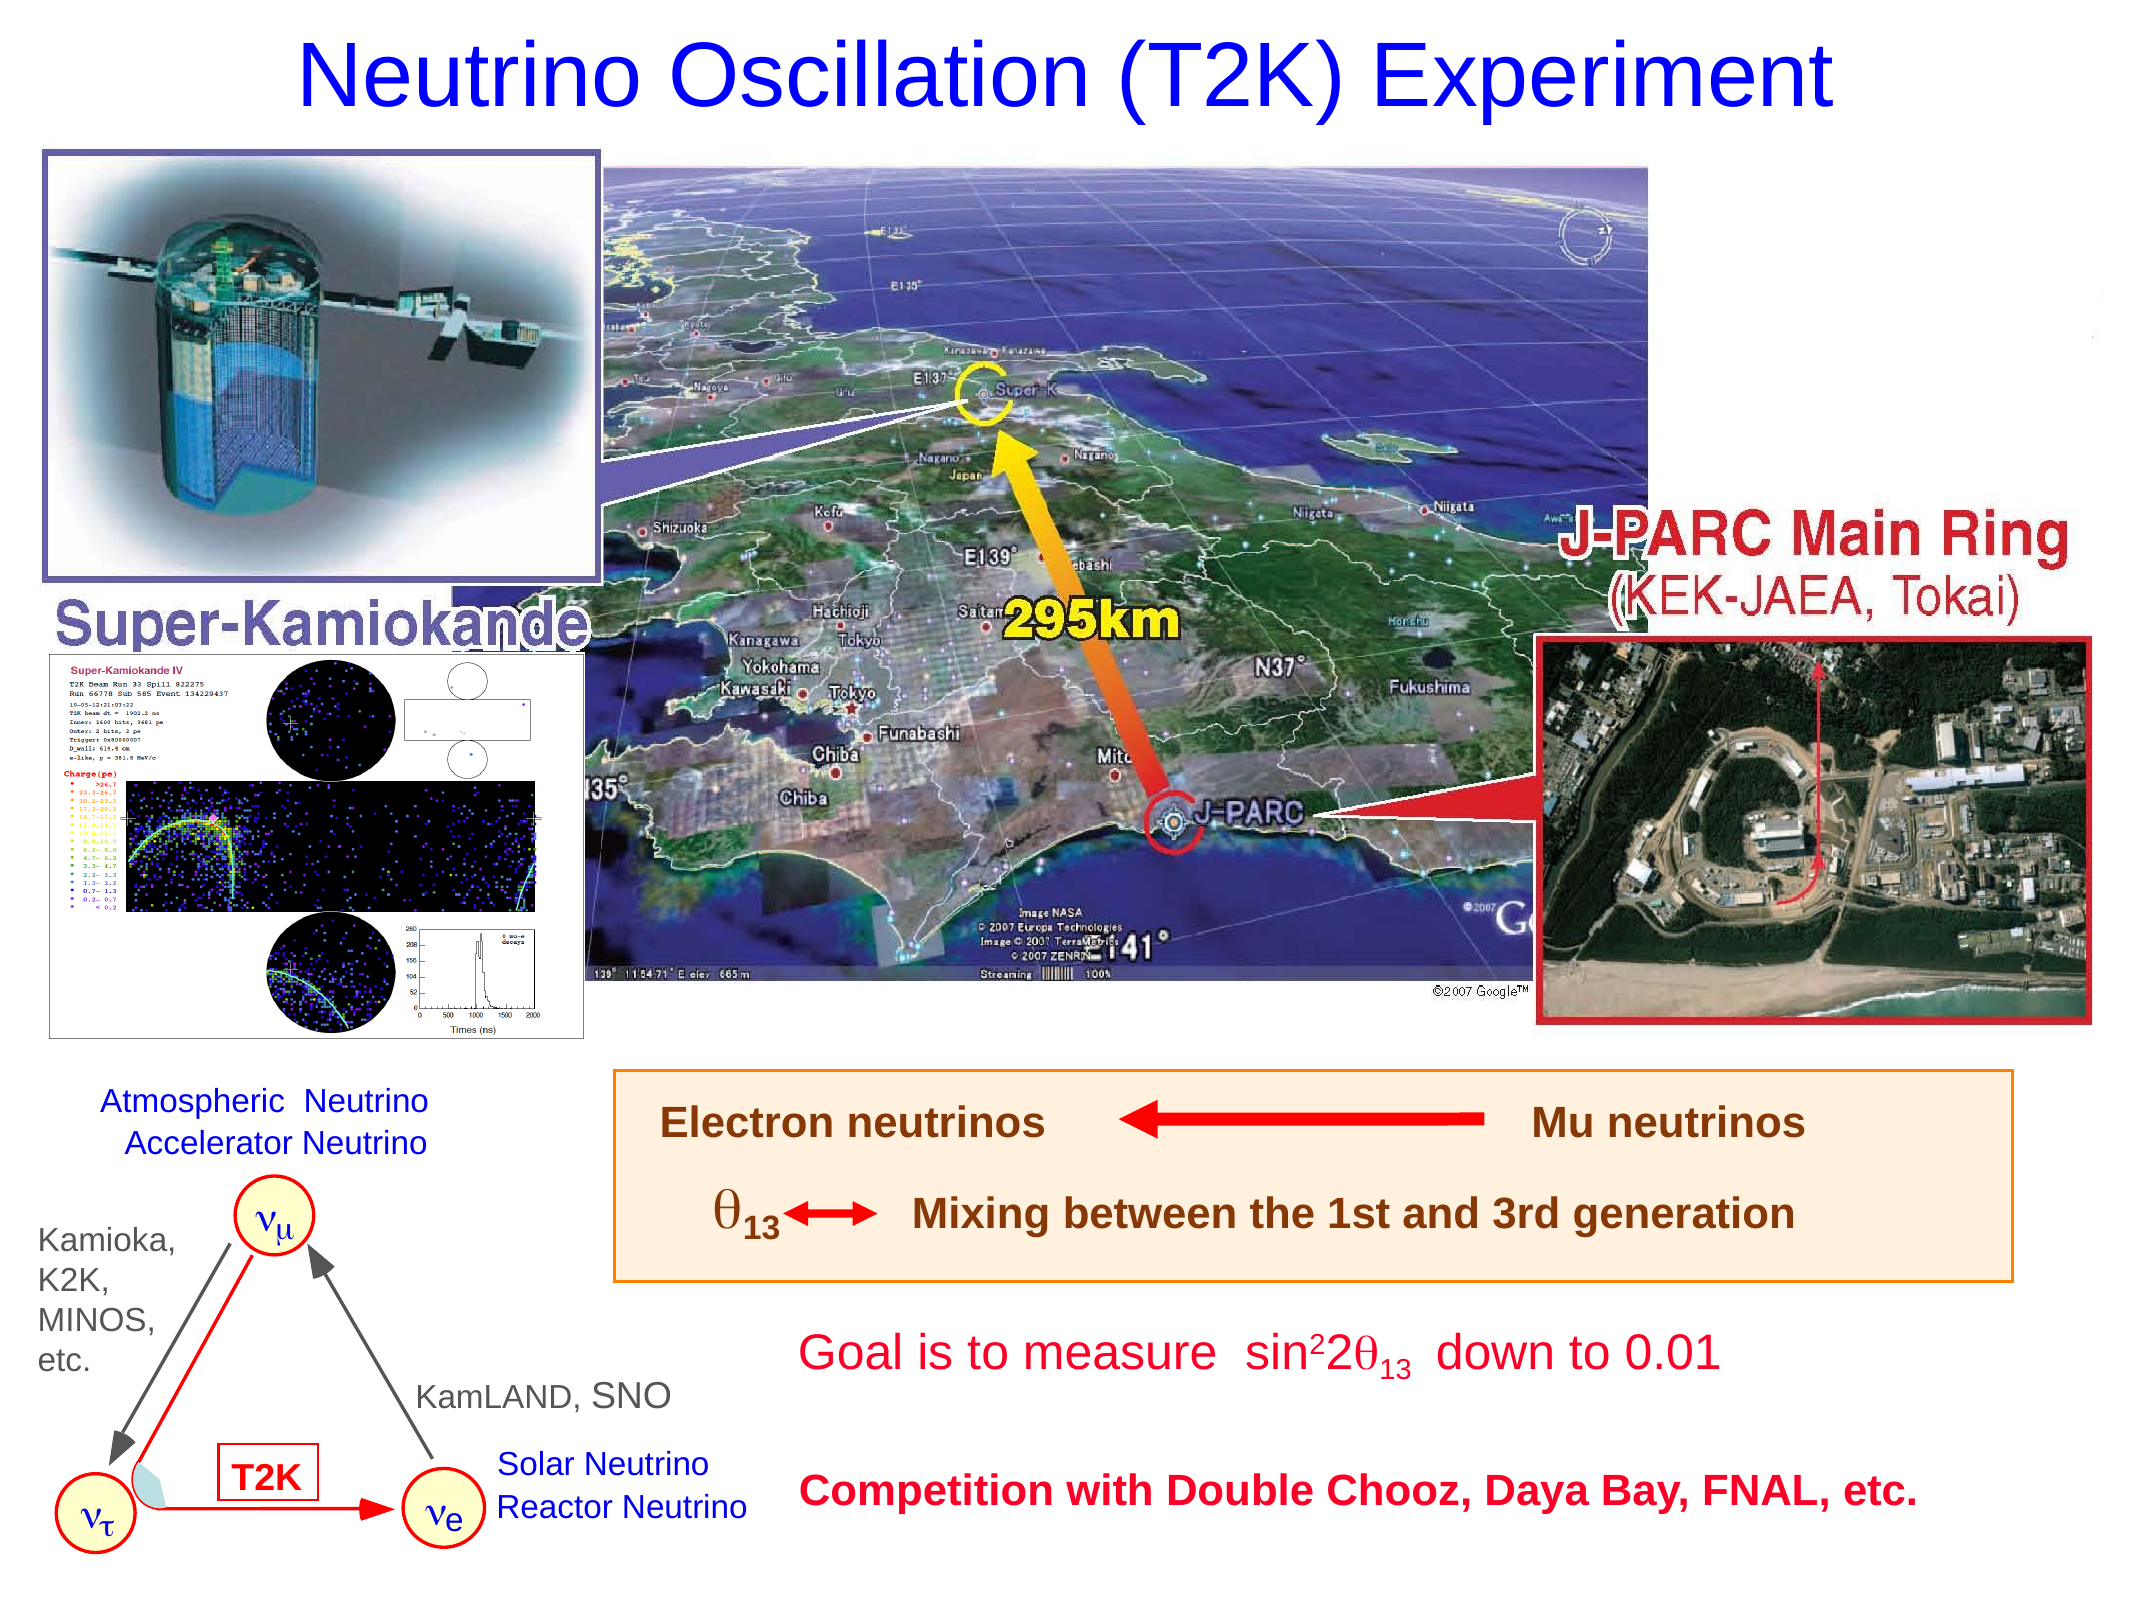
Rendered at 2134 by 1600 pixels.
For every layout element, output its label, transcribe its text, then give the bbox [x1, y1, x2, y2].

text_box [37, 1078, 750, 1553]
text_box Competition with Double Chooz, Daya Bay, FNAL, etc. [789, 1461, 2005, 1533]
text_box Neutrino Oscillation (T2K) Experiment [160, 6, 1973, 125]
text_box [614, 1070, 2013, 1282]
text_box Goal is to measure sin22θ13 down to 0.01 [788, 1319, 2095, 1415]
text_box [26, 137, 2105, 1040]
